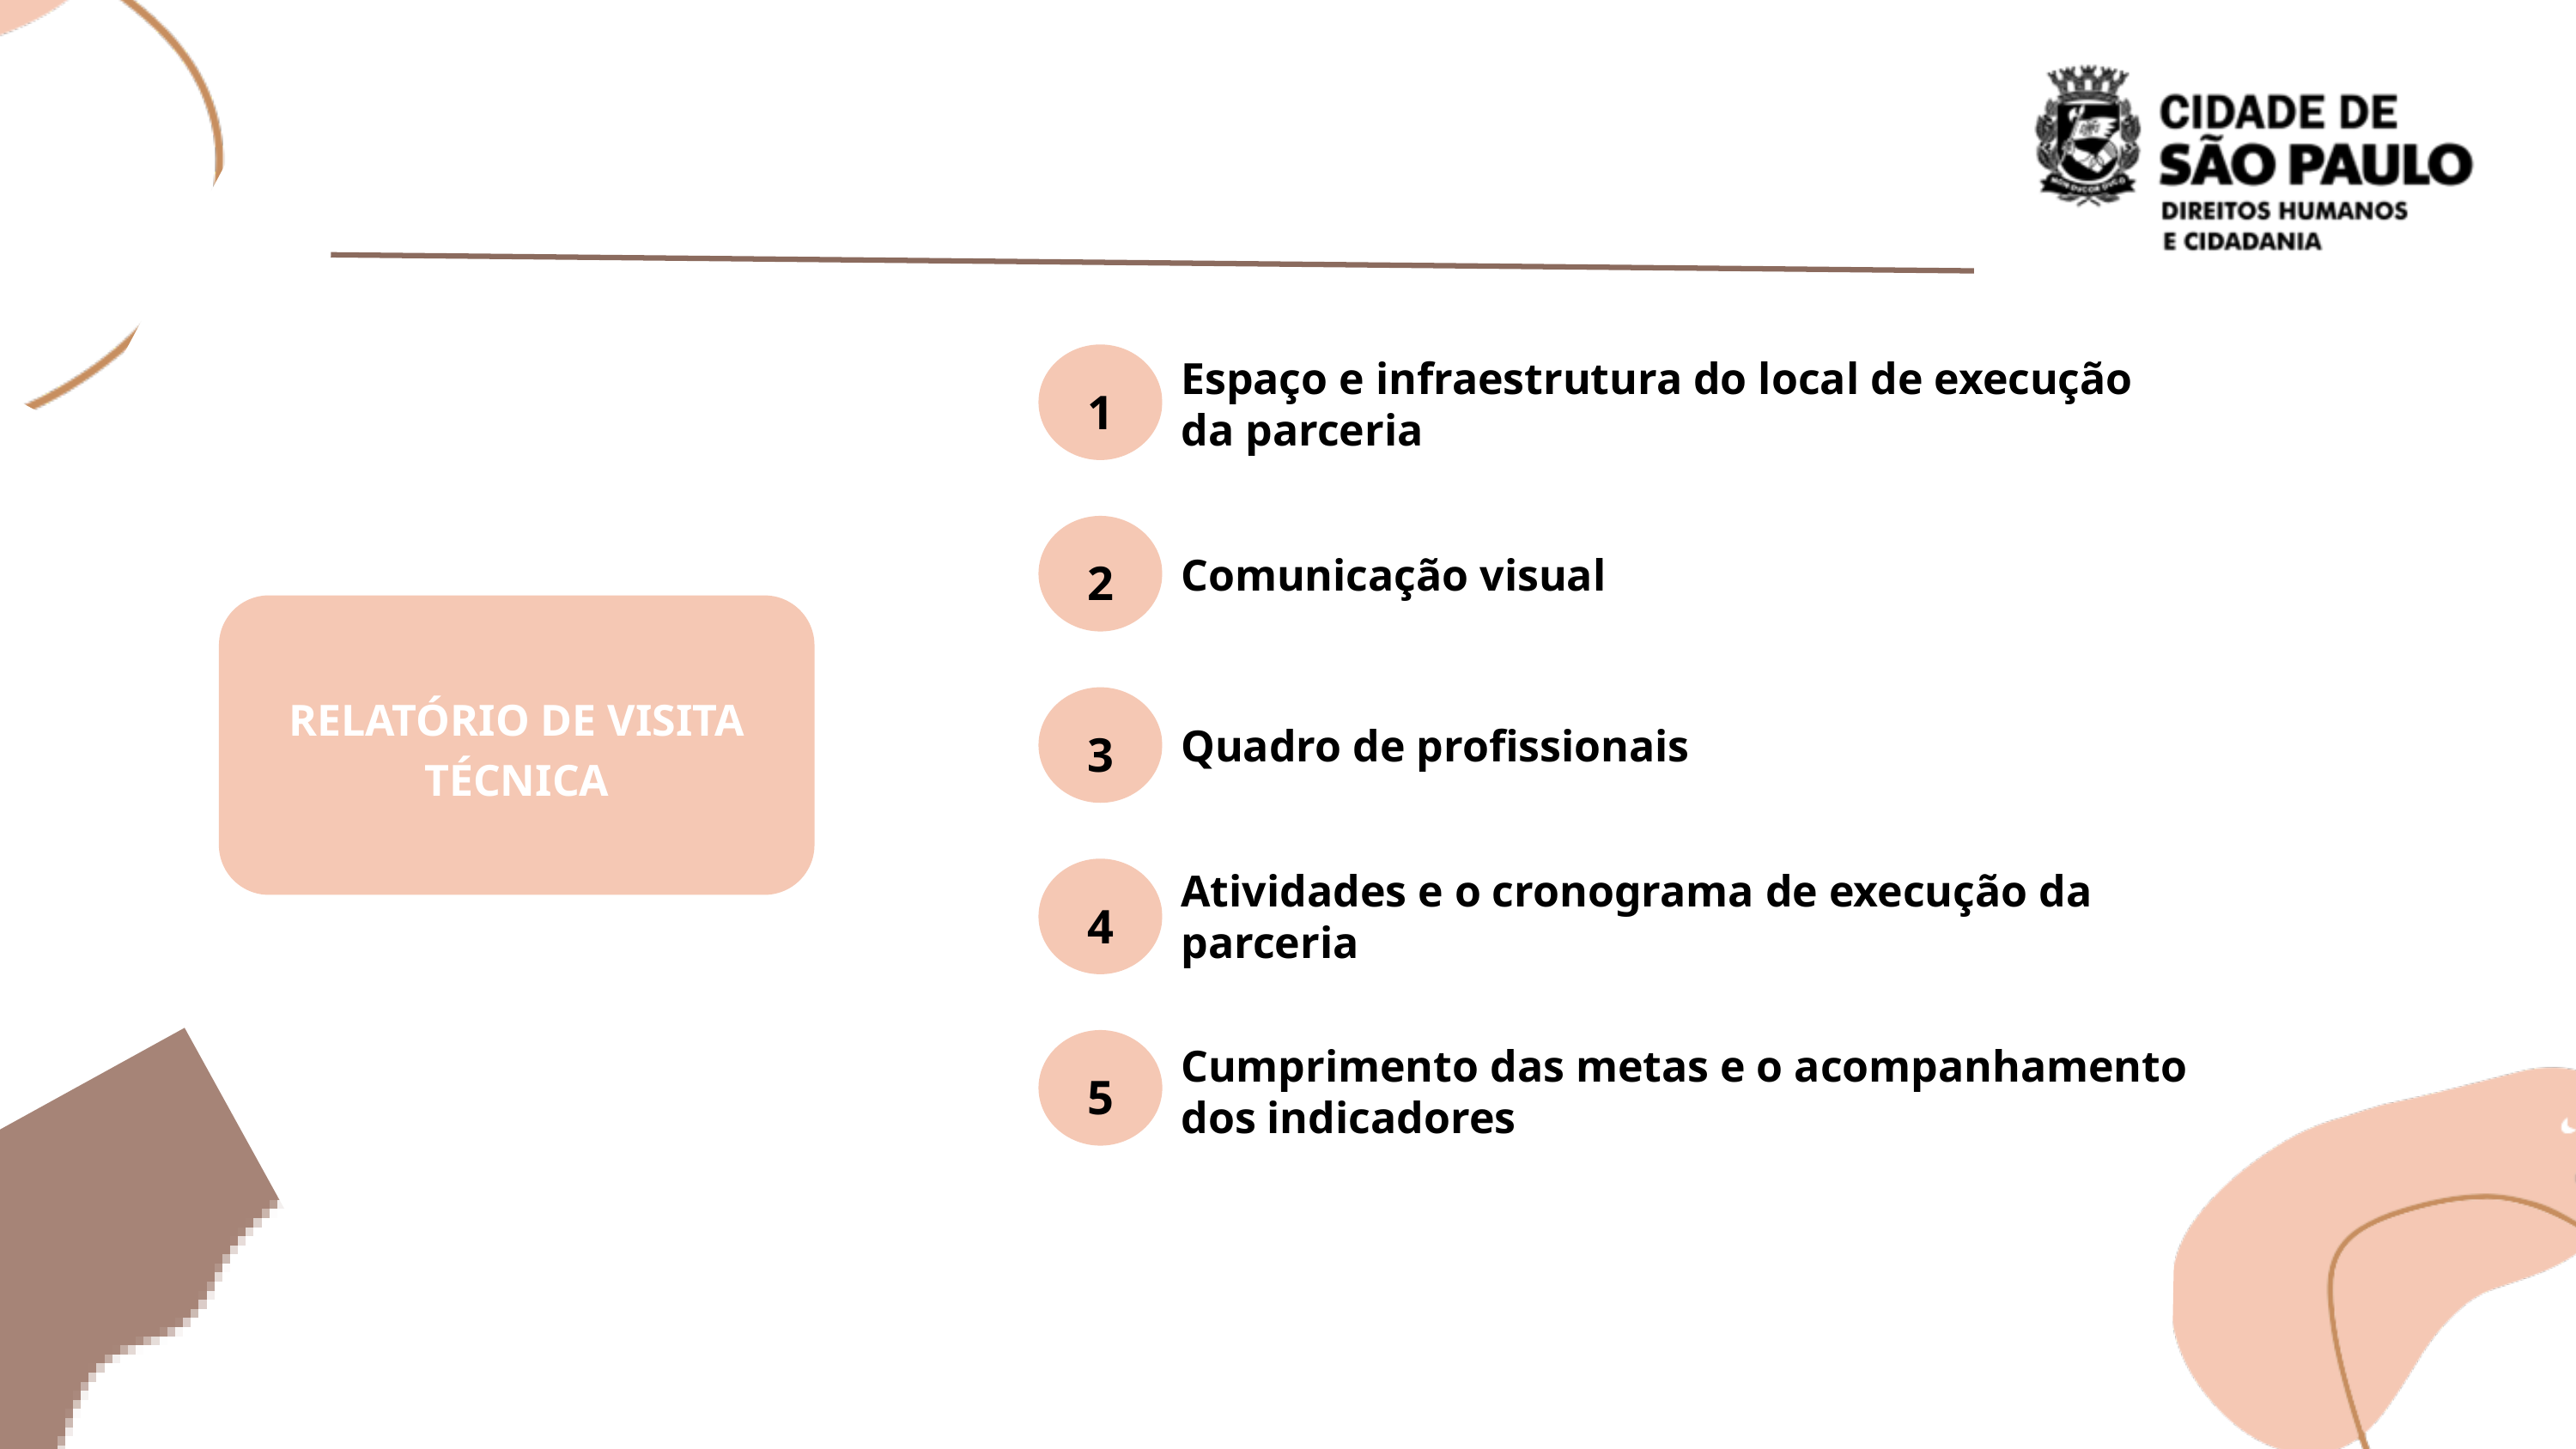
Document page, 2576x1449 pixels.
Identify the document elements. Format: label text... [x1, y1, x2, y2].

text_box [330, 254, 1975, 271]
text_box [1038, 344, 1163, 461]
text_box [1038, 687, 1163, 803]
text_box [2170, 1035, 2576, 1449]
text_box Cumprimento das metas e o acompanhamento dos indicadores [1166, 1029, 2215, 1151]
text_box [1038, 1029, 1163, 1146]
text_box Atividades e o cronograma de execução da parceria [1165, 855, 2215, 977]
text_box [1038, 858, 1163, 975]
text_box Quadro de profissionais [1165, 683, 2215, 806]
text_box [1038, 515, 1163, 632]
text_box RELATÓRIO DE VISITA TÉCNICA [218, 595, 815, 895]
picture [2010, 58, 2476, 258]
text_box Comunicação visual [1165, 512, 2215, 635]
text_box [0, 0, 313, 434]
text_box Espaço e infraestrutura do local de execução da parceria [1166, 343, 2215, 464]
text_box [0, 1028, 417, 1449]
